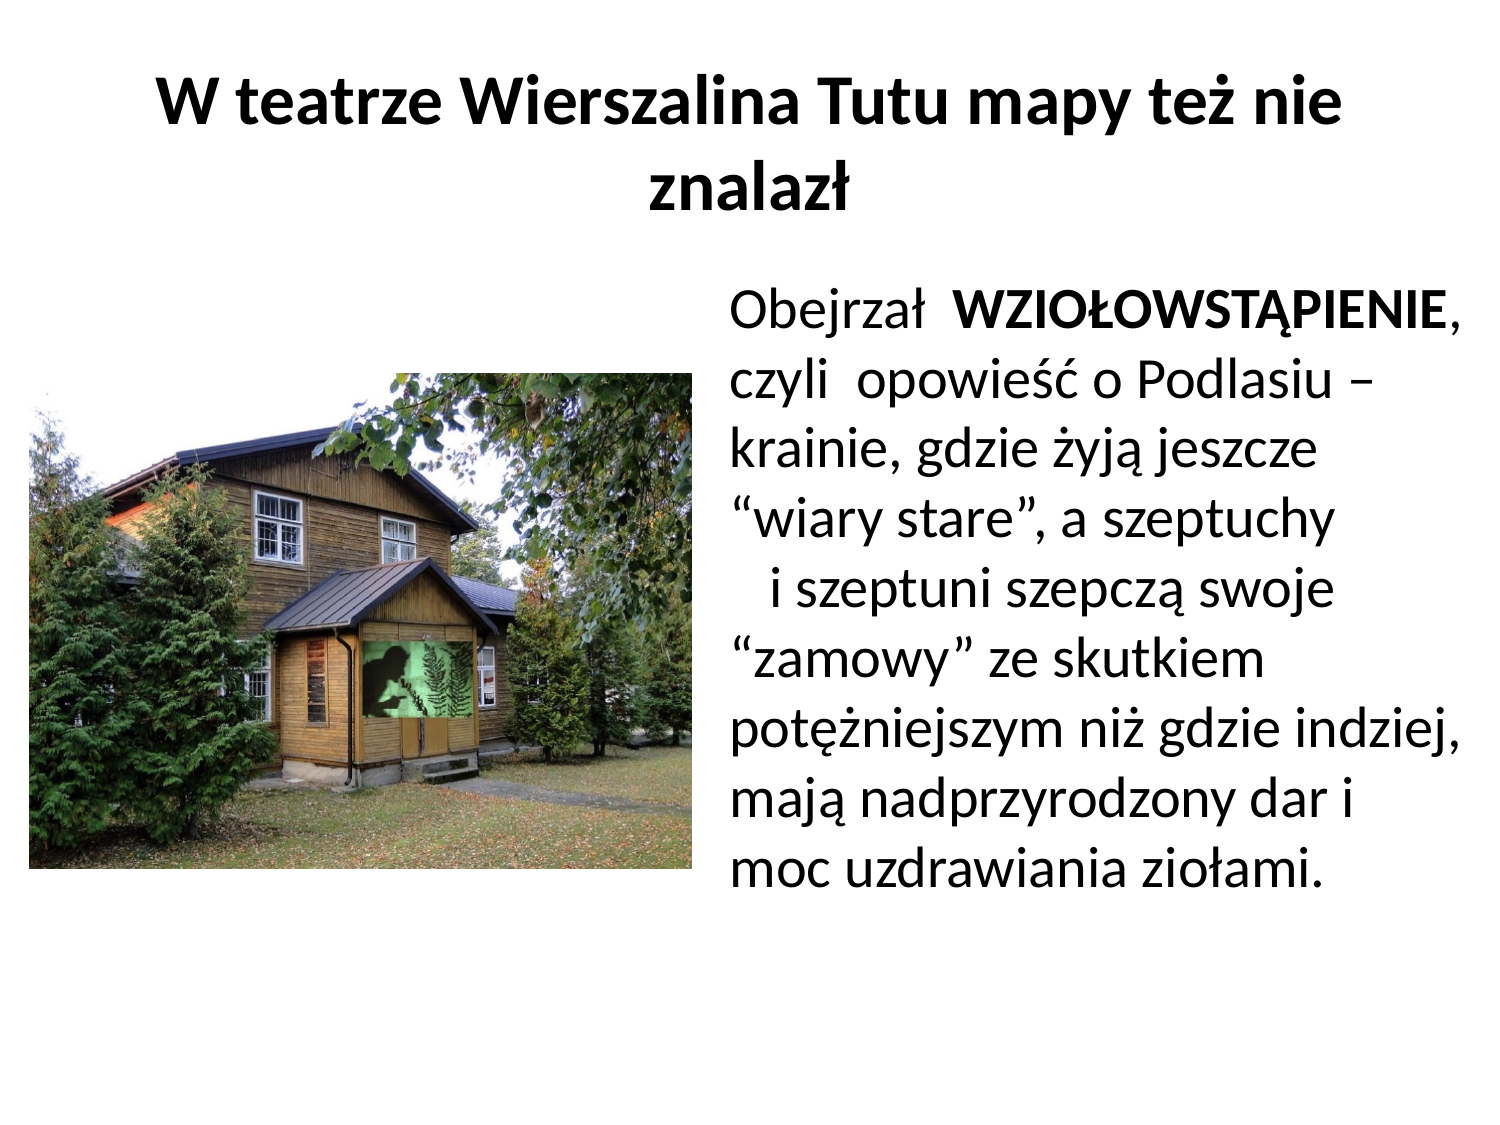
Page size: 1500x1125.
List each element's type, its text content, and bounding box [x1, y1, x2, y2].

list Obejrzał WZIOŁOWSTĄPIENIE, czyli opowieść o Podlasiu – krainie, gdzie żyją jeszcze “wiary stare”, a szeptuchy i szeptuni szepczą swoje “zamowy” ze skutkiem potężniejszym niż gdzie indziej, mają nadprzyrodzony dar i moc uzdrawiania ziołami. [714, 262, 1483, 1005]
title W teatrze Wierszalina Tutu mapy też nie znalazł [75, 45, 1425, 233]
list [29, 373, 693, 869]
